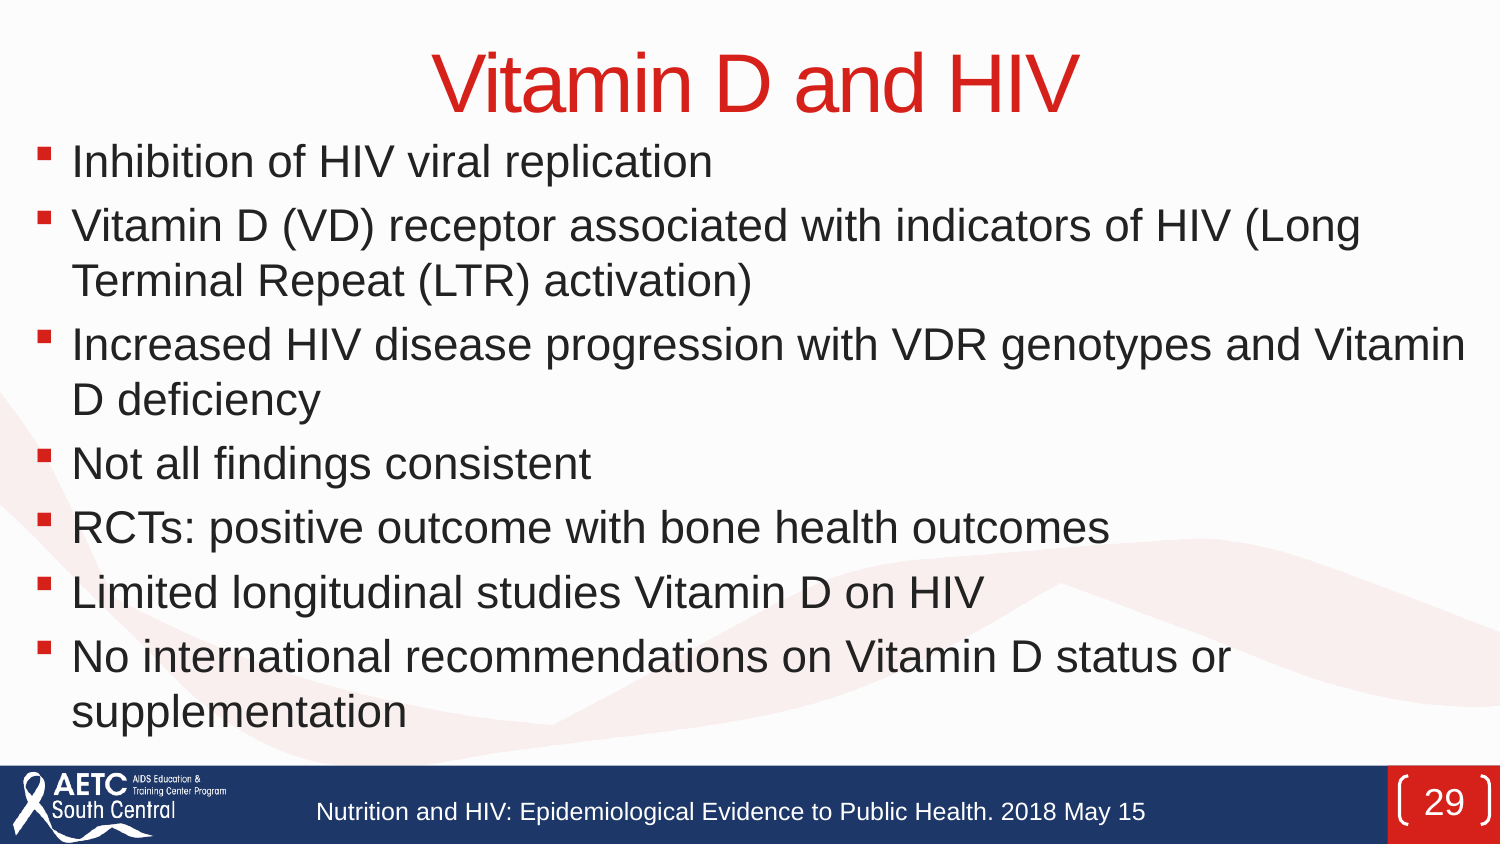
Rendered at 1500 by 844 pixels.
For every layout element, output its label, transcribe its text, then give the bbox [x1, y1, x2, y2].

text_box Nutrition and HIV: Epidemiological Evidence to Public Health. 2018 May 15 [301, 788, 1163, 833]
title Vitamin D and HIV [75, 33, 1438, 124]
list Inhibition of HIV viral replication Vitamin D (VD) receptor associated with indicators of HIV (Long Terminal Repeat (LTR) activation) Increased HIV disease progression with VDR genotypes and Vitamin D deficiency Not all findings consistent RCTs: positive outcome with bone health outcomes Limited longitudinal studies Vitamin D on HIV No international recommendations on Vitamin D status or supplementation [0, 124, 1490, 760]
slide_number 29 [1397, 774, 1492, 827]
picture [12, 770, 227, 844]
